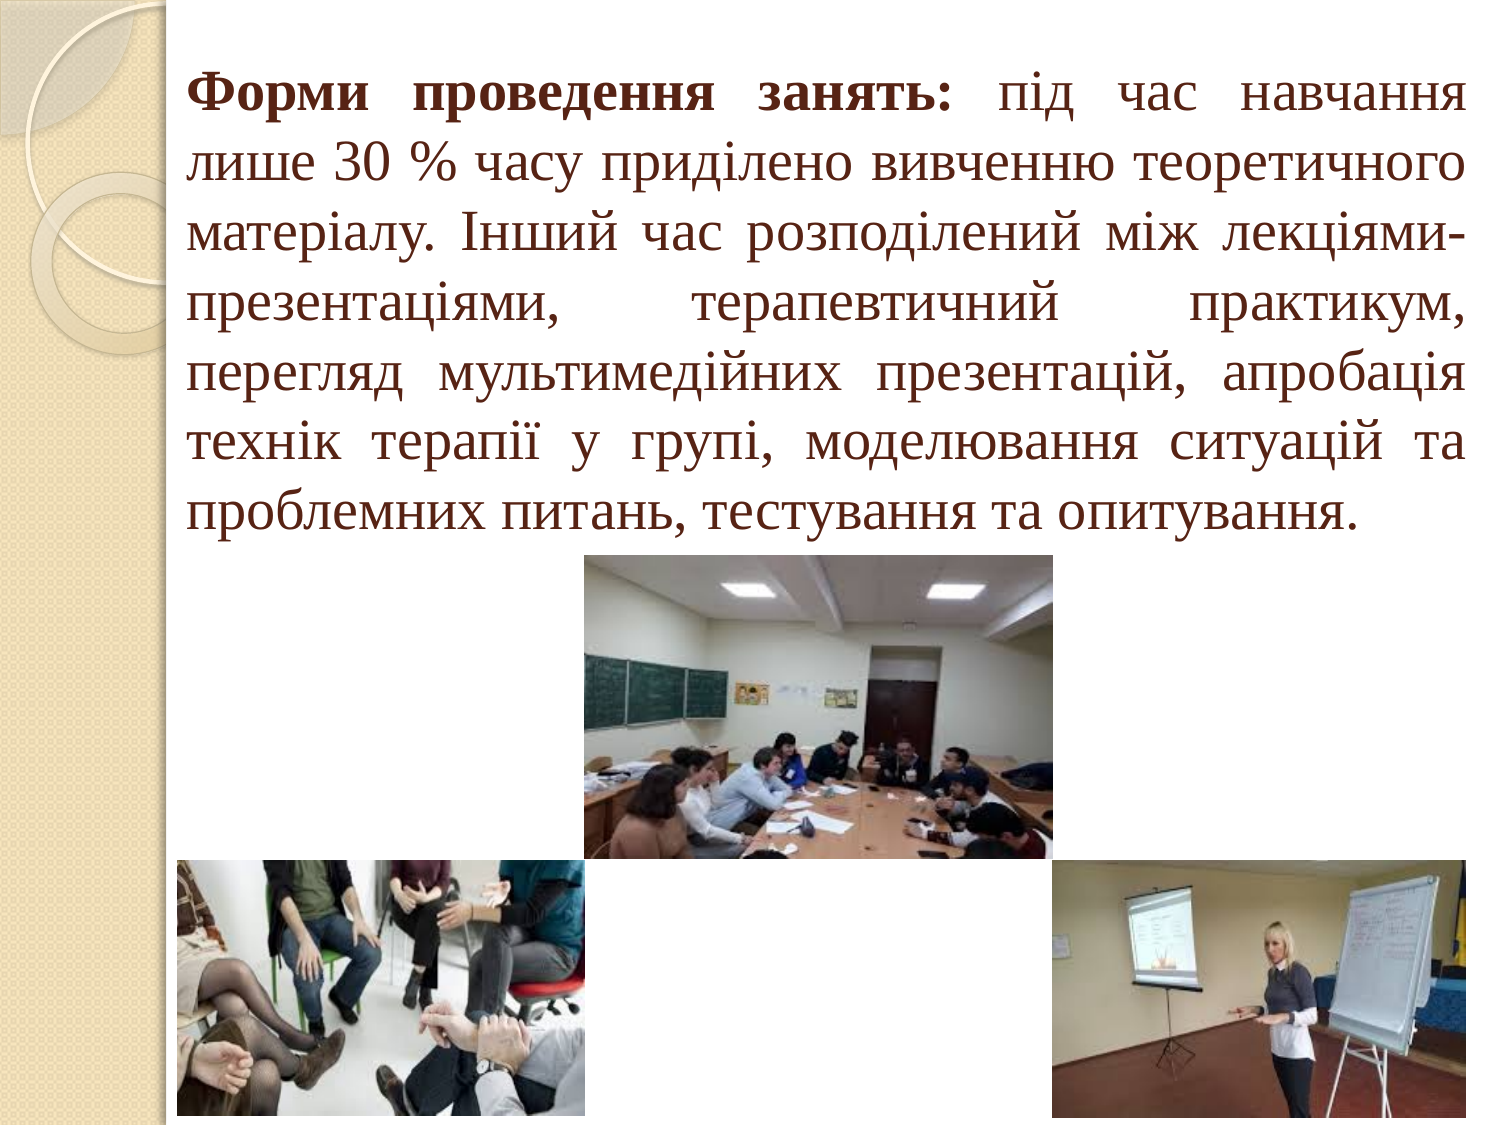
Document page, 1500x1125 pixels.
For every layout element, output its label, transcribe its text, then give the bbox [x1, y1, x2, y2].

picture [584, 555, 1053, 859]
picture [176, 860, 585, 1116]
title Форми проведення занять: під час навчання лише 30 % часу приділено вивченню теоретичного матеріалу. Інший час розподілений між лекціями-презентаціями, терапевтичний практикум, перегляд мультимедійних презентацій, апробація технік терапії у групі, моделювання ситуацій та проблемних питань, тестування та опитування. [171, 45, 1483, 598]
picture [1052, 860, 1467, 1118]
